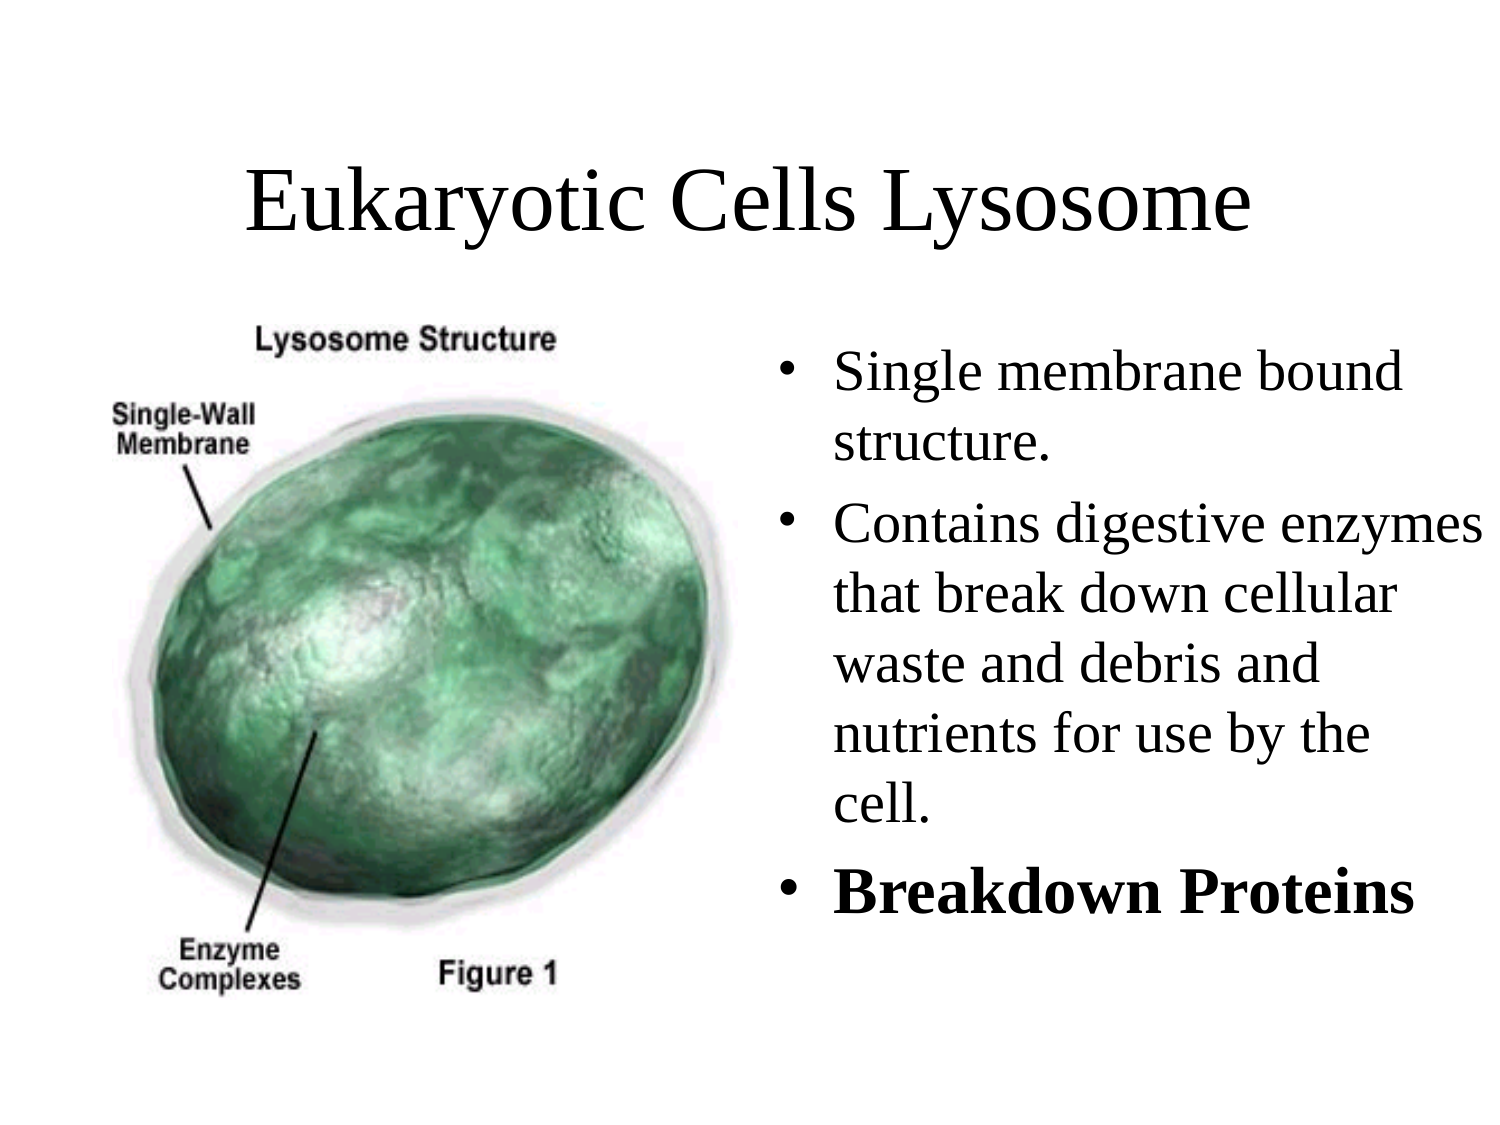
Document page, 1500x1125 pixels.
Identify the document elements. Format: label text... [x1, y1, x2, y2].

picture [112, 324, 738, 1001]
list Single membrane bound structure. Contains digestive enzymes that break down cellular waste and debris and nutrients for use by the cell. Breakdown Proteins [762, 324, 1500, 1000]
title Eukaryotic Cells Lysosome [112, 99, 1388, 288]
